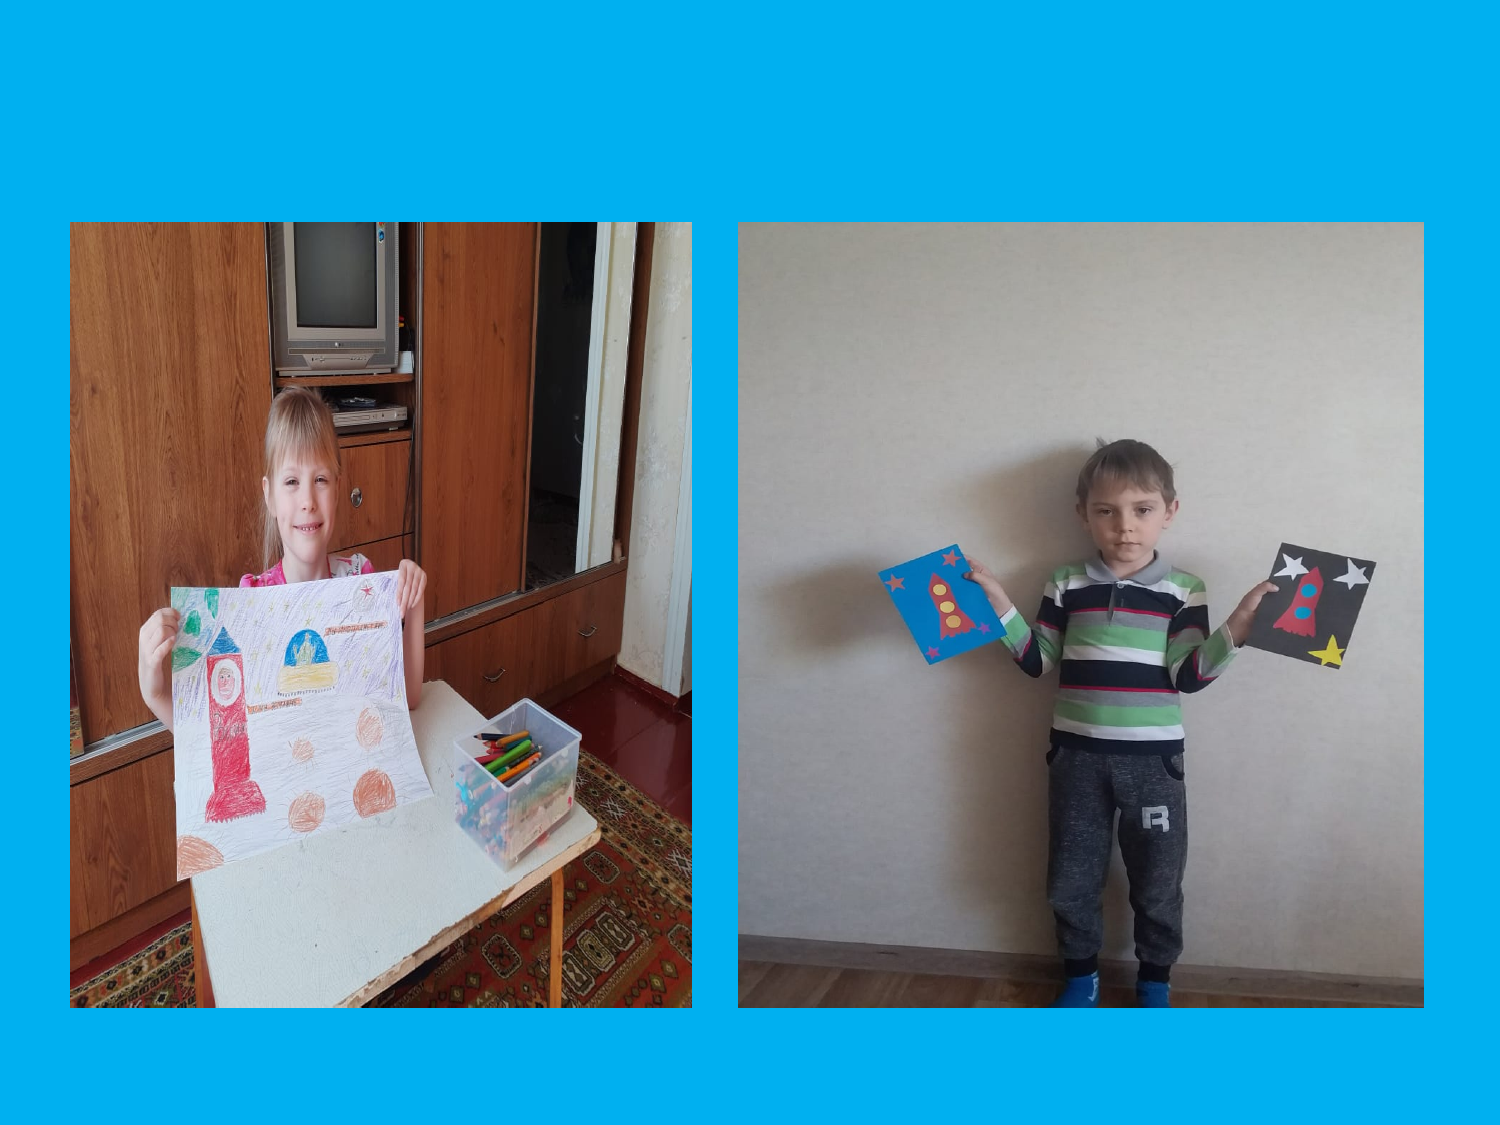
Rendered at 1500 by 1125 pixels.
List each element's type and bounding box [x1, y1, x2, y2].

picture [71, 223, 691, 1007]
picture [739, 223, 1423, 1007]
